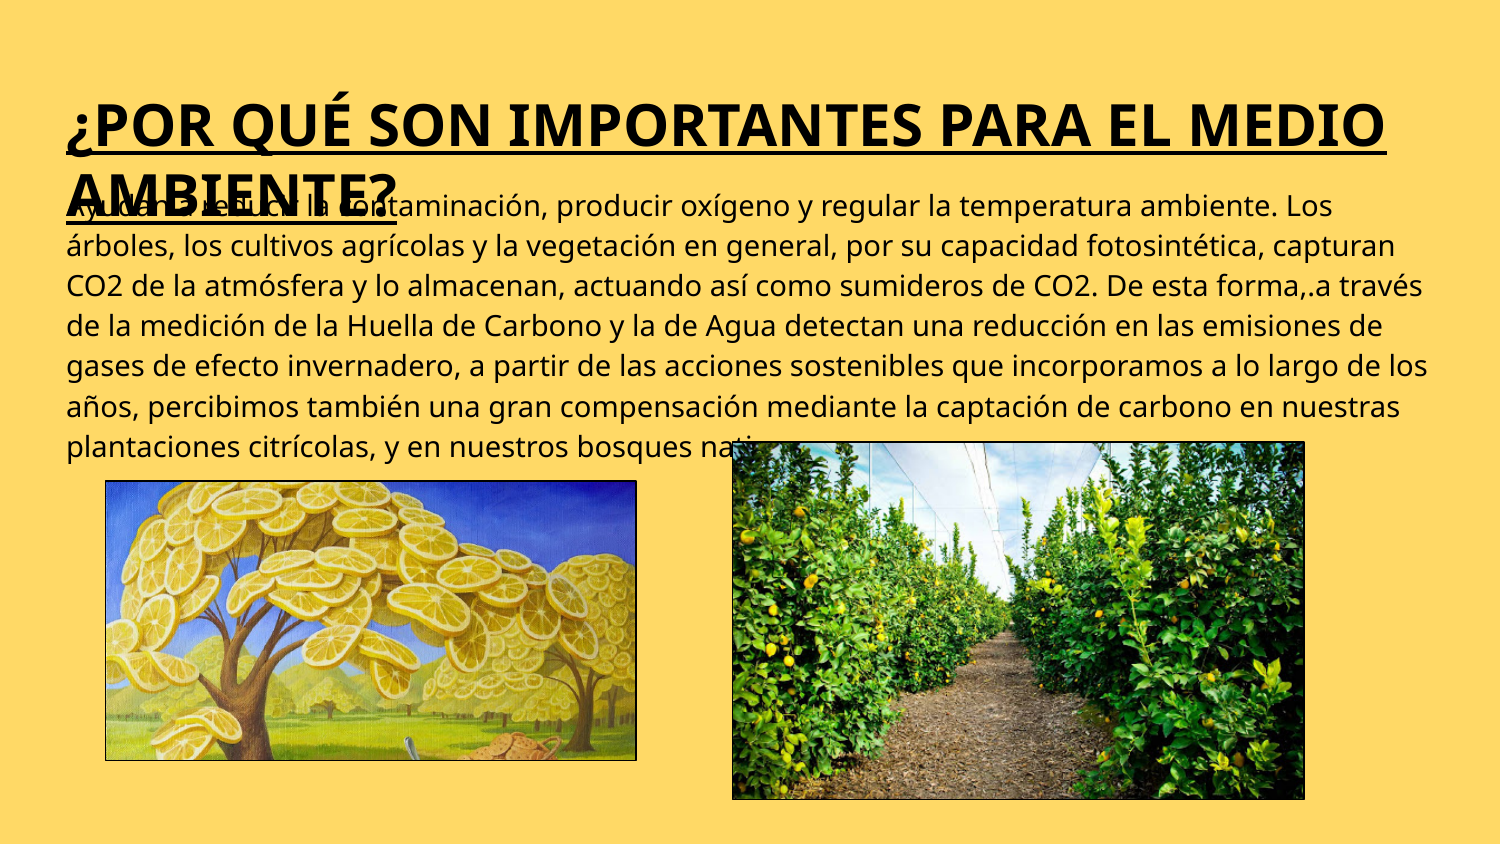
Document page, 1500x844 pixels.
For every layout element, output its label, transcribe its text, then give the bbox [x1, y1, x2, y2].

picture [106, 481, 636, 760]
title ¿POR QUÉ SON IMPORTANTES PARA EL MEDIO AMBIENTE? [51, 72, 1449, 166]
list Ayudan a reducir la contaminación, producir oxígeno y regular la temperatura ambiente. Los árboles, los cultivos agrícolas y la vegetación en general, por su capacidad fotosintética, capturan CO2 de la atmósfera y lo almacenan, actuando así como sumideros de CO2. De esta forma,.a través de la medición de la Huella de Carbono y la de Agua detectan una reducción en las emisiones de gases de efecto invernadero, a partir de las acciones sostenibles que incorporamos a lo largo de los años, percibimos también una gran compensación mediante la captación de carbono en nuestras plantaciones citrícolas, y en nuestros bosques nativos [51, 166, 1449, 823]
picture [733, 442, 1304, 800]
